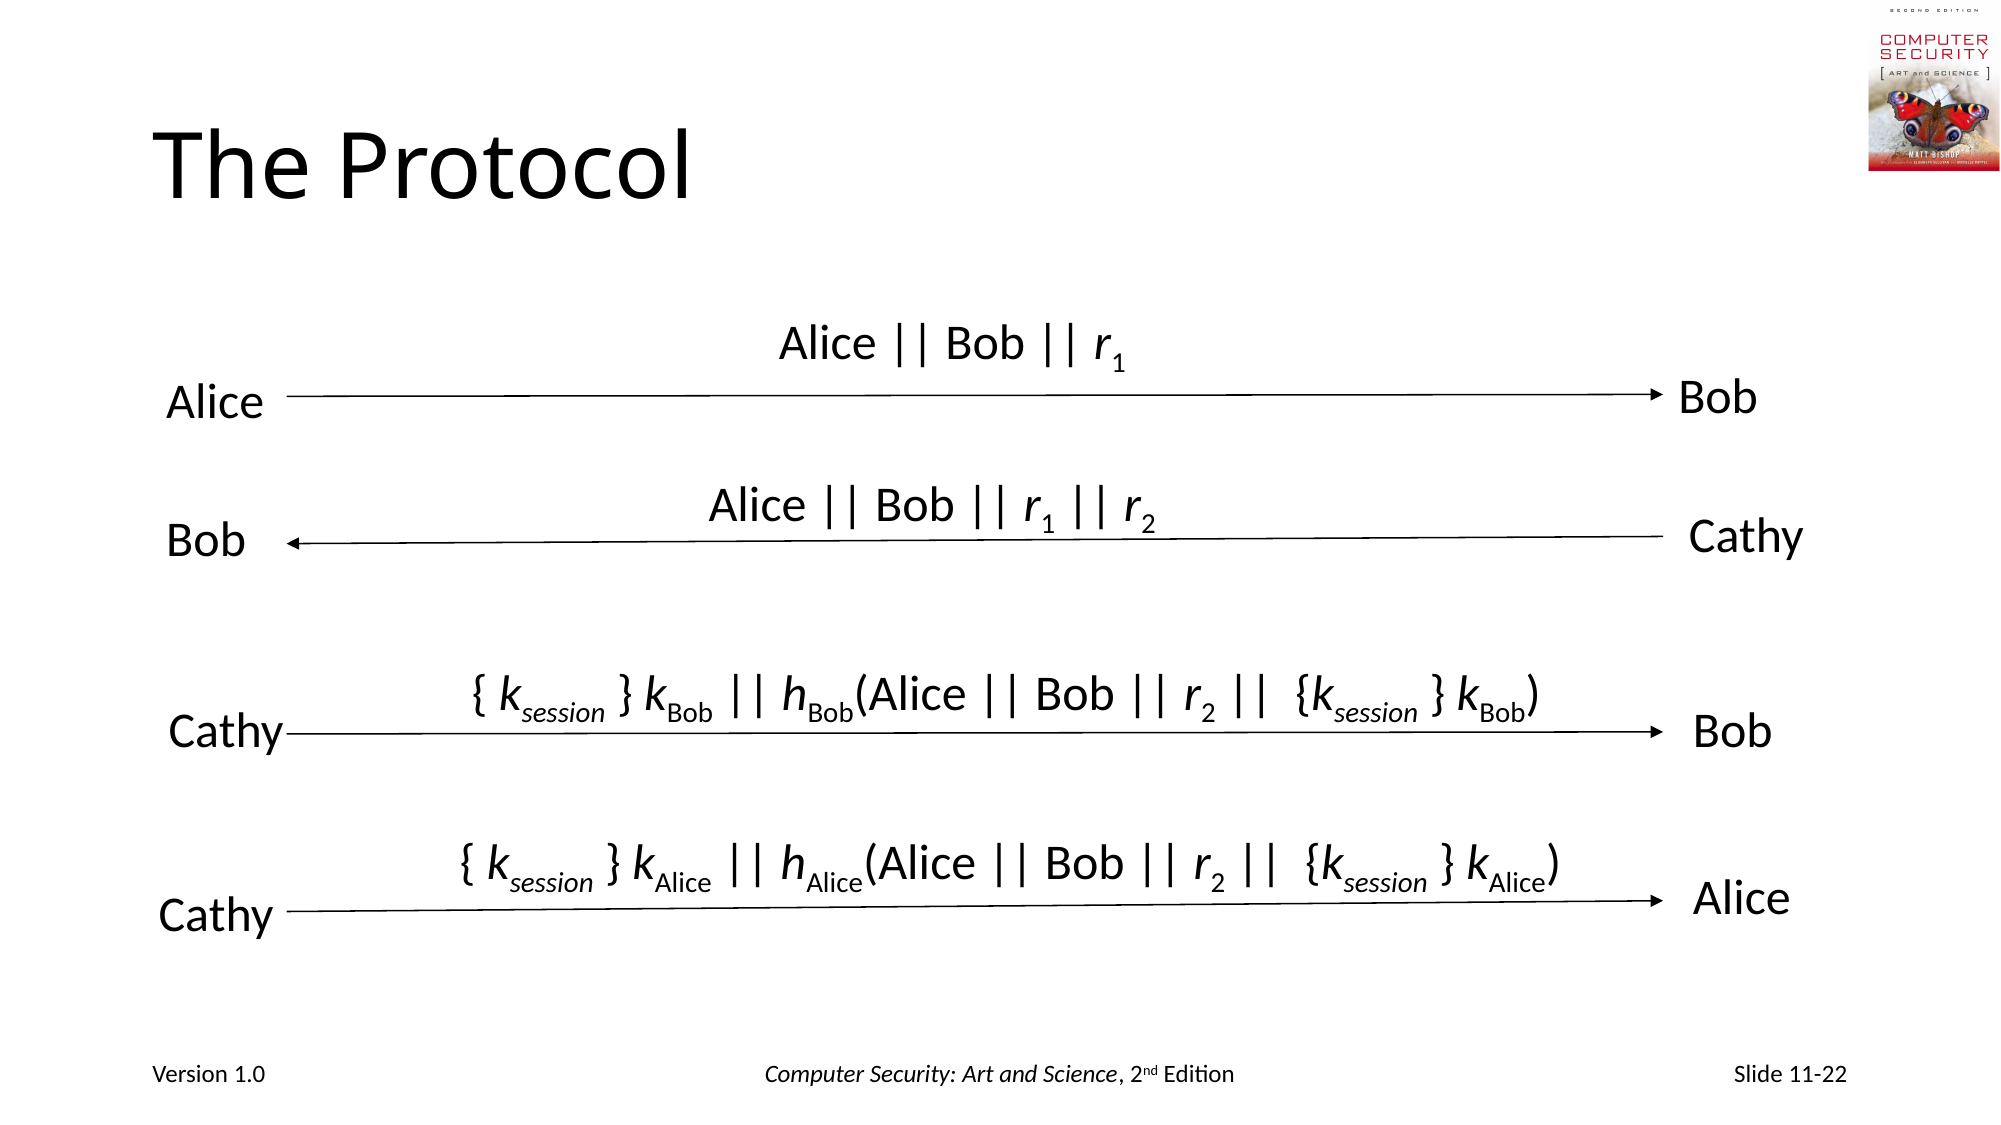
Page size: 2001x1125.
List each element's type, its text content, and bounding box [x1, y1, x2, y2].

text_box Bob [1678, 689, 1788, 765]
slide_number Version 1.0 [137, 1042, 588, 1103]
text_box [286, 388, 1663, 401]
text_box [1556, 725, 1664, 739]
text_box Alice [151, 361, 280, 436]
text_box Cathy [153, 689, 299, 765]
text_box Alice [1678, 856, 1807, 932]
text_box Cathy [1674, 494, 1819, 570]
text_box Bob [151, 498, 261, 574]
title The Protocol [137, 59, 1863, 278]
text_box { ksession } kAlice || hAlice(Alice || Bob || r2 || {ksession } kAlice) [445, 822, 1577, 906]
text_box Cathy [143, 873, 289, 949]
footer Computer Security: Art and Science, 2nd Edition [662, 1042, 1338, 1103]
text_box Alice || Bob || r1 [763, 302, 1141, 386]
text_box { ksession } kBob || hBob(Alice || Bob || r2 || {ksession } kBob) [457, 652, 1556, 736]
text_box [1577, 894, 1664, 908]
slide_number Slide 11-22 [1412, 1042, 1863, 1103]
text_box Alice || Bob || r1 || r2 [693, 463, 1171, 547]
picture [1868, 0, 2000, 171]
text_box Bob [1663, 356, 1774, 432]
text_box [286, 537, 693, 550]
